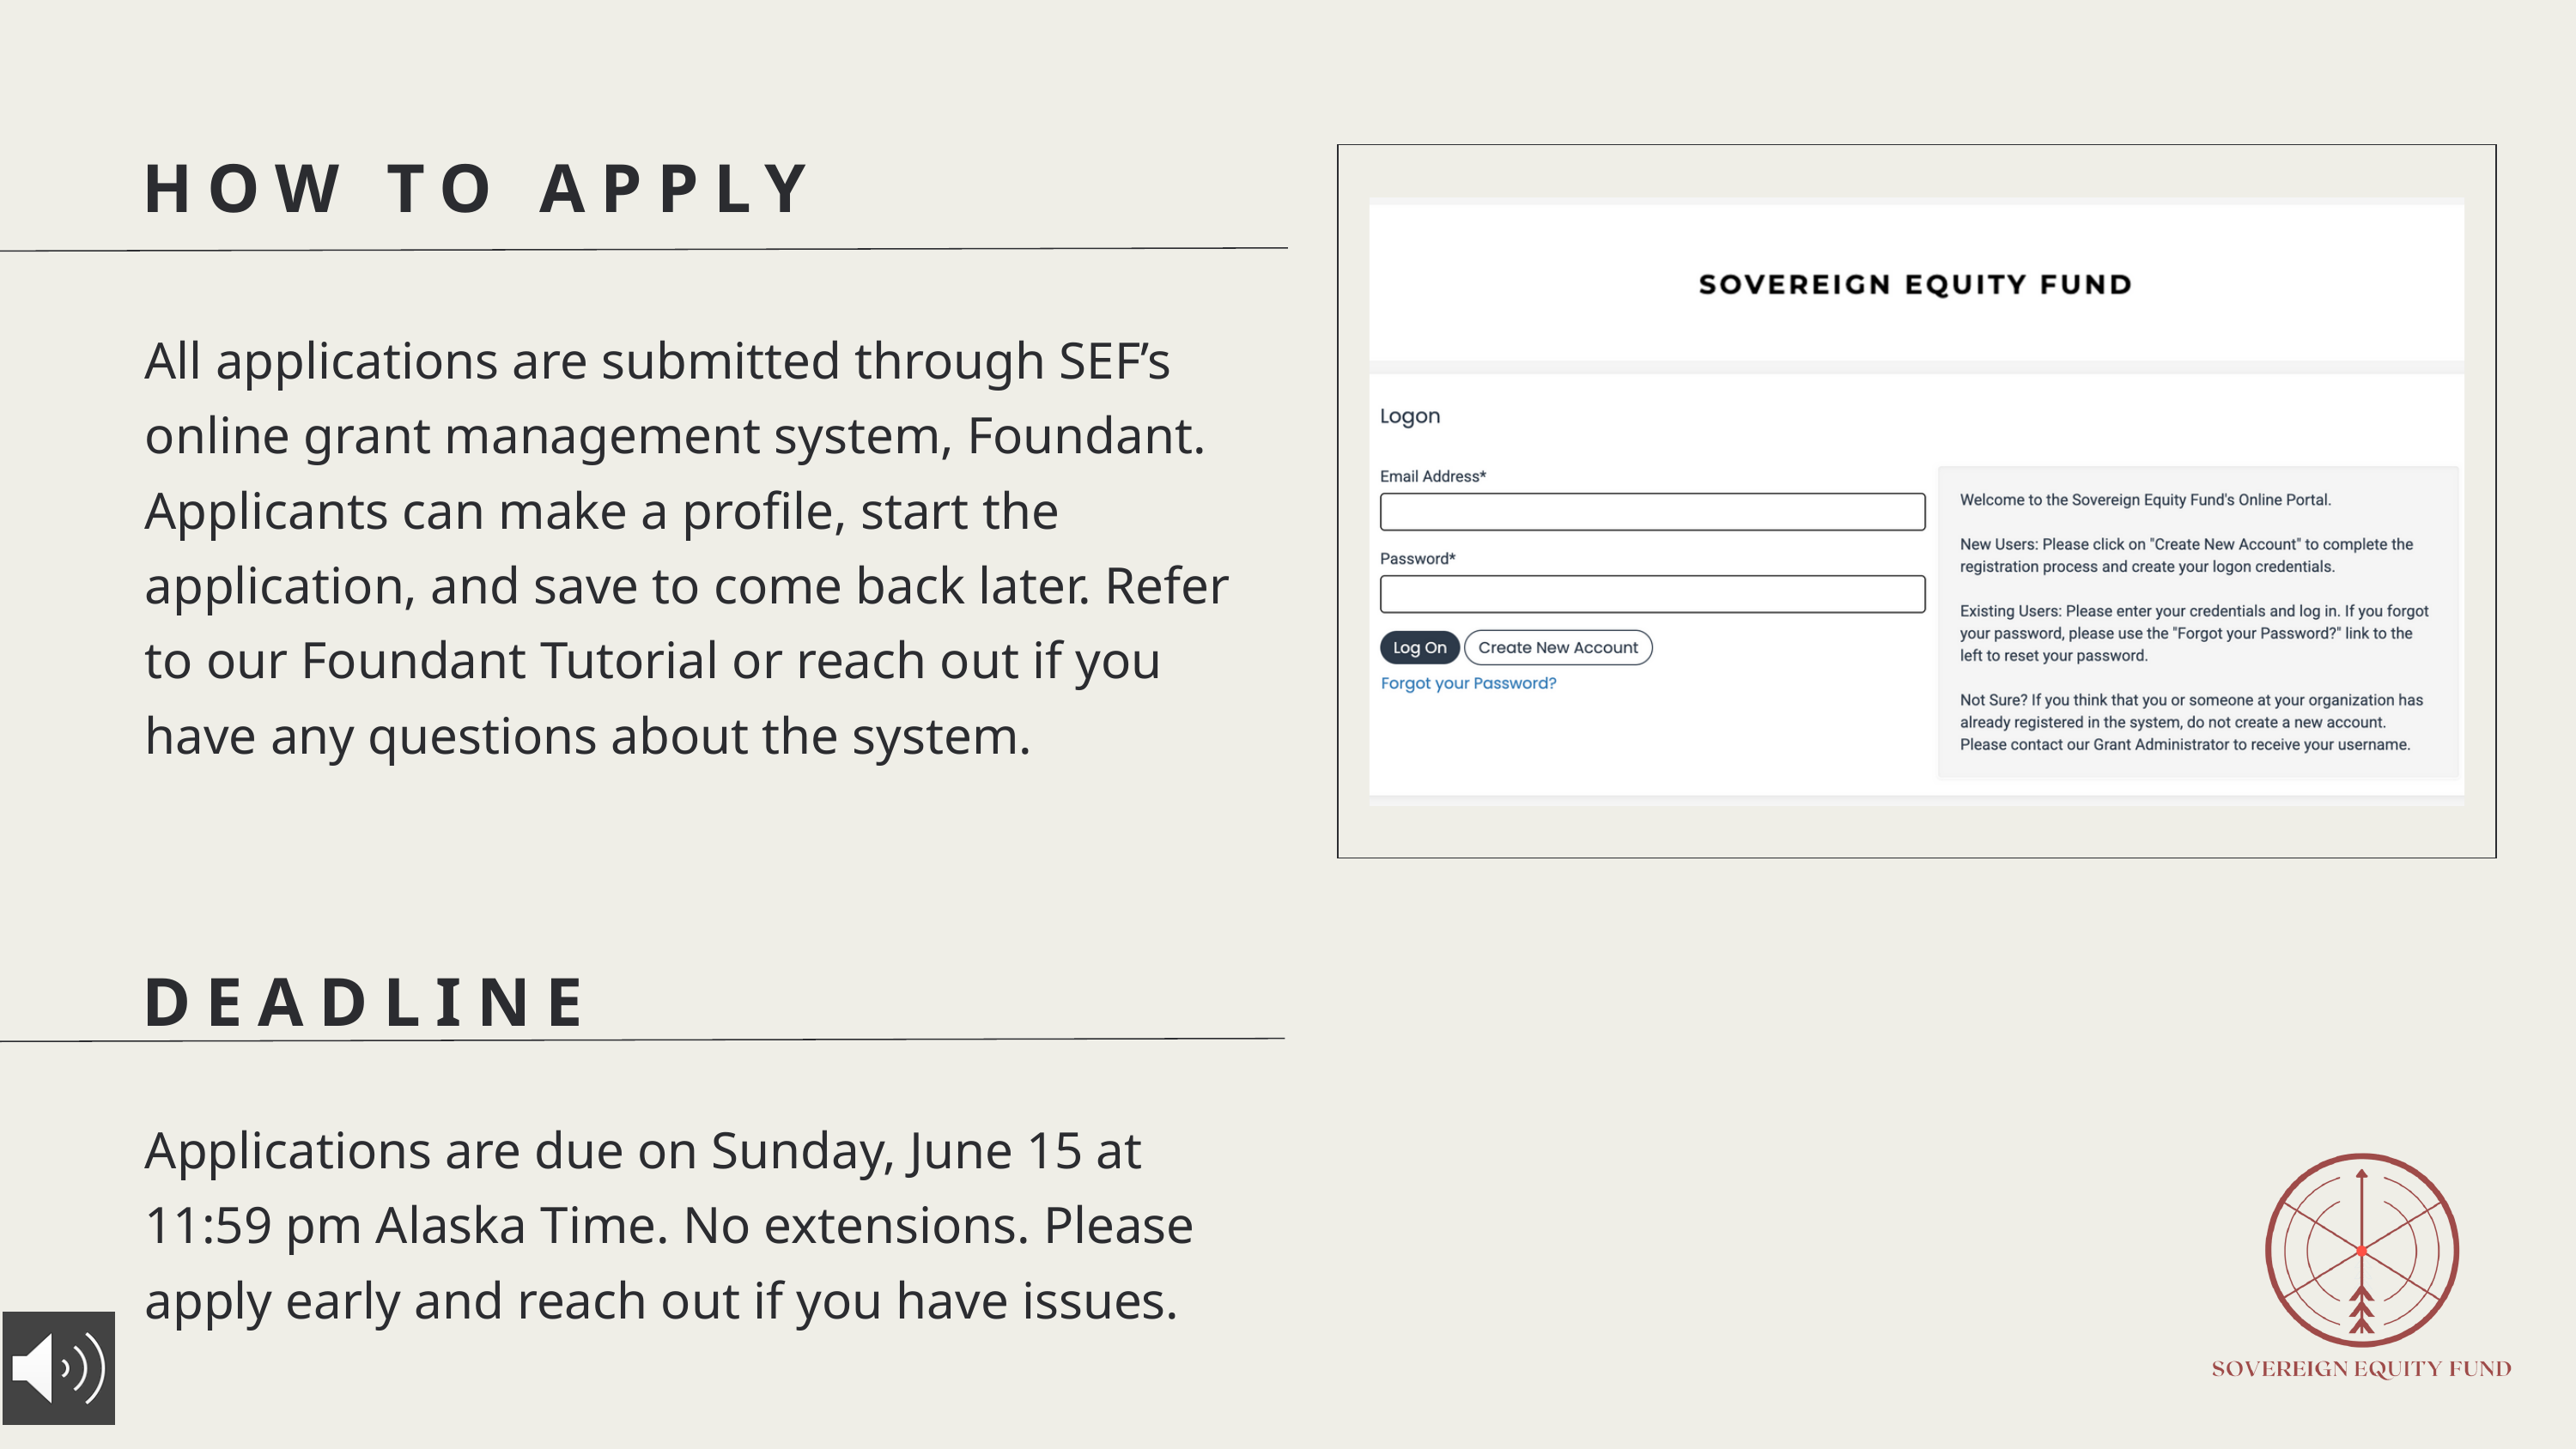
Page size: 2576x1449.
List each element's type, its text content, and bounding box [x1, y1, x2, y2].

text_box DEADLINE [142, 946, 2428, 1040]
picture [1, 1311, 117, 1426]
text_box Applications are due on Sunday, June 15 at 11:59 pm Alaska Time. No extensions. Please apply early and reach out if you have issues. [144, 1103, 1255, 1329]
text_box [1369, 197, 2465, 806]
text_box [2202, 1129, 2518, 1388]
text_box HOW TO APPLY [142, 132, 2428, 226]
text_box All applications are submitted through SEF’s online grant management system, Foundant. Applicants can make a profile, start the application, and save to come back later. Refer to our Foundant Tutorial or reach out if you have any questions about the system. [144, 313, 1255, 764]
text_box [1337, 144, 2497, 858]
